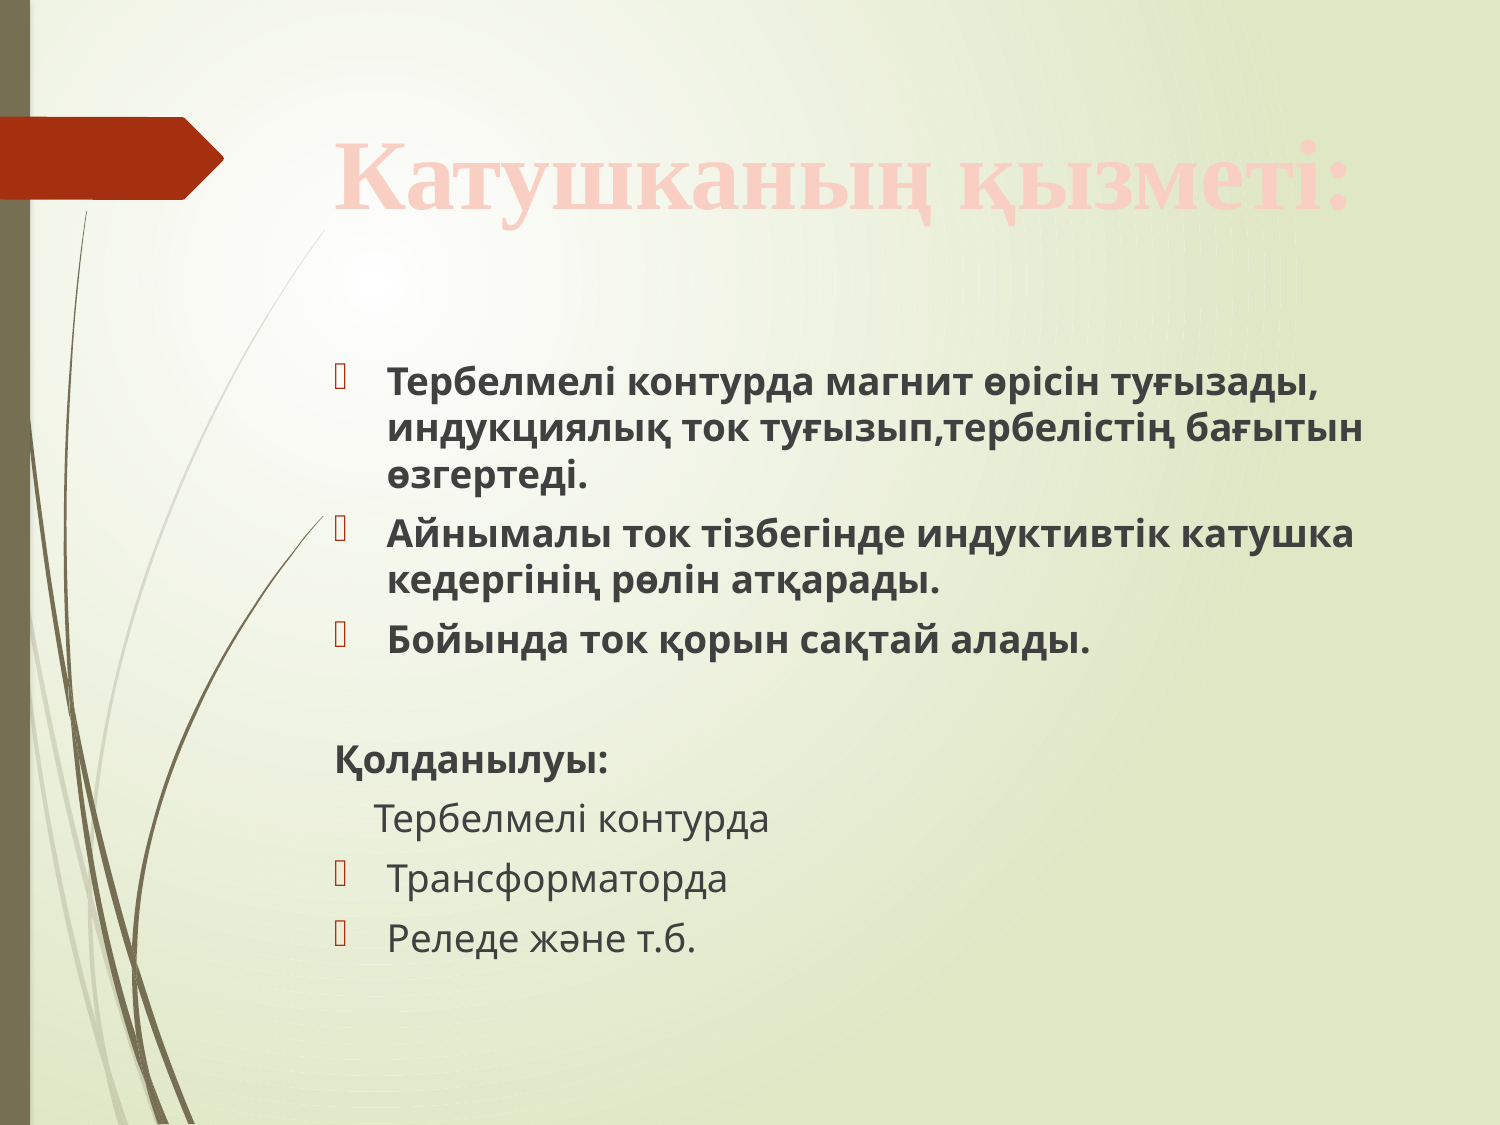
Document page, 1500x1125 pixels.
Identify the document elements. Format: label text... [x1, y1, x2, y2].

title Катушканың қызметі: [319, 102, 1400, 313]
list Тербелмелі контурда магнит өрісін туғызады, индукциялық ток туғызып,тербелістің бағытын өзгертеді. Айнымалы ток тізбегінде индуктивтік катушка кедергінің рөлін атқарады. Бойында ток қорын сақтай алады. Қолданылуы: Тербелмелі контурда Трансформаторда Реледе және т.б. [318, 350, 1400, 970]
